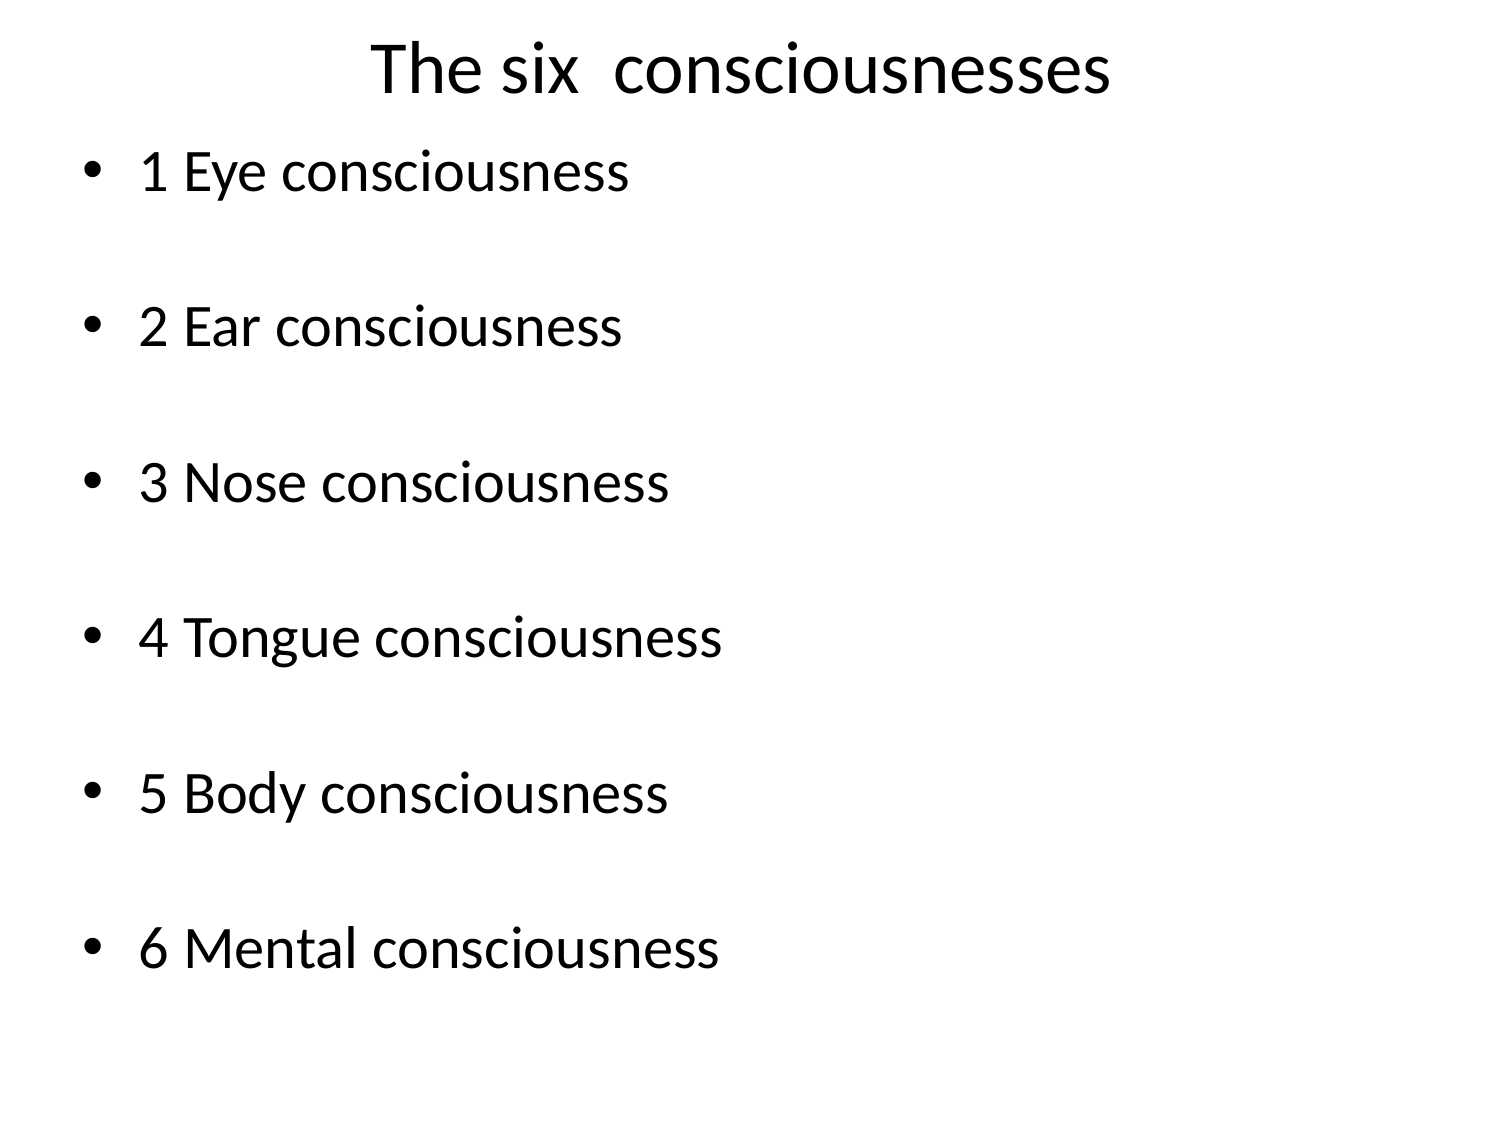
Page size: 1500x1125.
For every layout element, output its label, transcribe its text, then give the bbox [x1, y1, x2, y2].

list 1 Eye consciousness 2 Ear consciousness 3 Nose consciousness 4 Tongue consciousness 5 Body consciousness 6 Mental consciousness [74, 131, 1426, 1044]
title The six consciousnesses [74, 15, 1426, 112]
